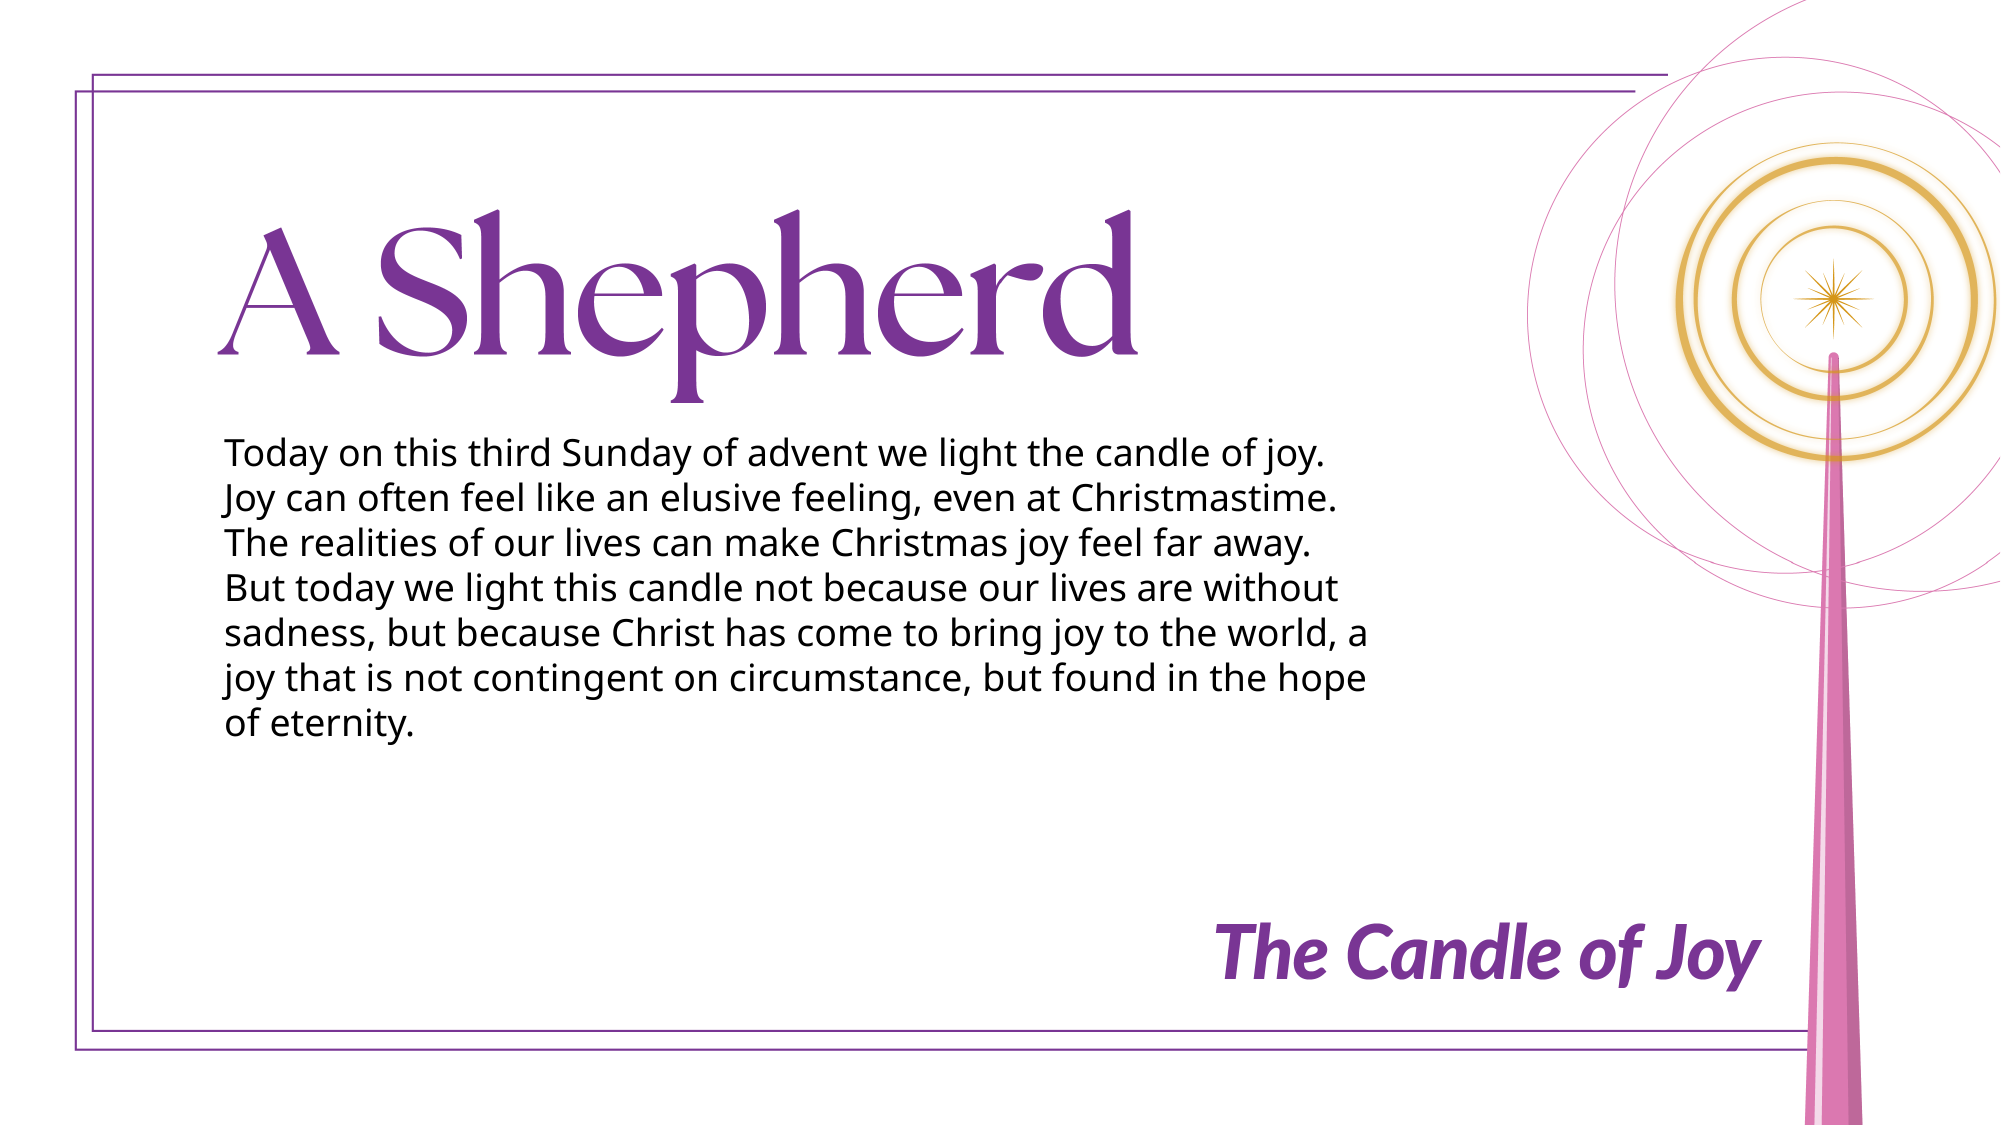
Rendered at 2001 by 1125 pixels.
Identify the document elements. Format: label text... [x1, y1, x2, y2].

text_box Today on this third Sunday of advent we light the candle of joy. Joy can often feel like an elusive feeling, even at Christmastime. The realities of our lives can make Christmas joy feel far away. But today we light this candle not because our lives are without sadness, but because Christ has come to bring joy to the world, a joy that is not contingent on circumstance, but found in the hope of eternity. [209, 421, 1386, 797]
picture [0, 0, 2001, 1125]
